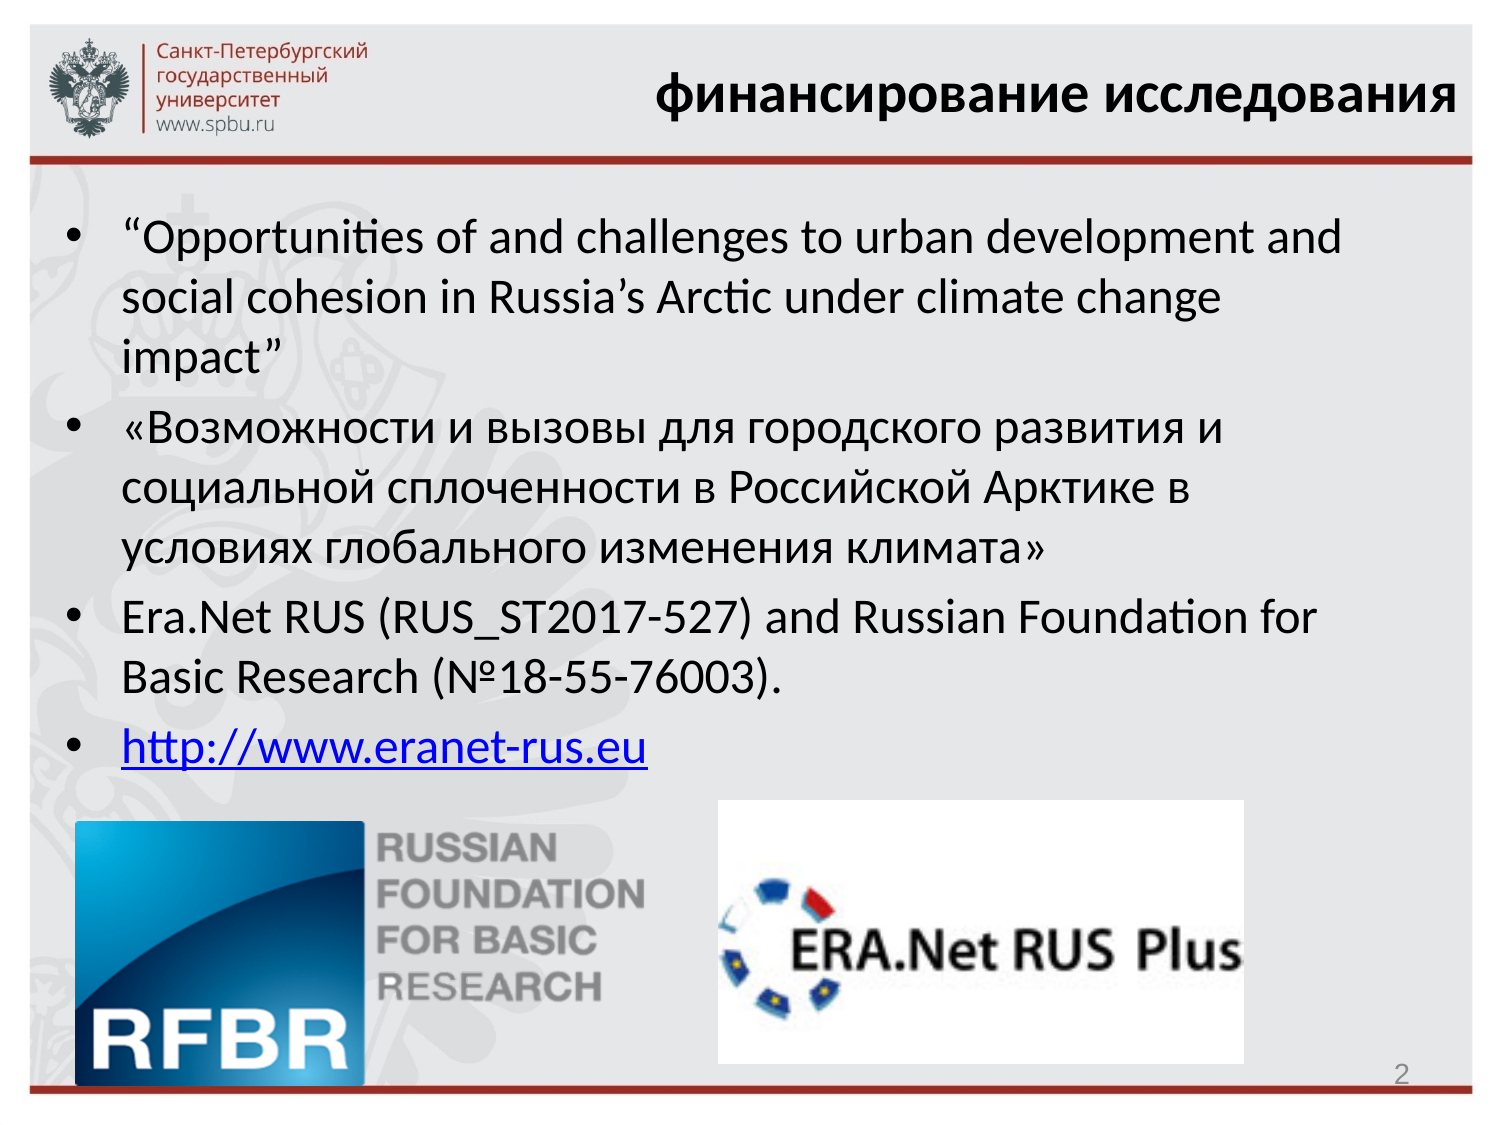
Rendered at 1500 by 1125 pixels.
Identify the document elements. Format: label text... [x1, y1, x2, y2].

list “Opportunities of and challenges to urban development and social cohesion in Russia’s Arctic under climate change impact” «Возможности и вызовы для городского развития и социальной сплоченности в Российской Арктике в условиях глобального изменения климата» Era.Net RUS (RUS_ST2017-527) and Russian Foundation for Basic Research (№18-55-76003). http://www.eranet-rus.eu [50, 196, 1400, 1068]
picture [0, 0, 1500, 1125]
slide_number 2 [1074, 1042, 1425, 1103]
title финансирование исследования [123, 26, 1474, 132]
